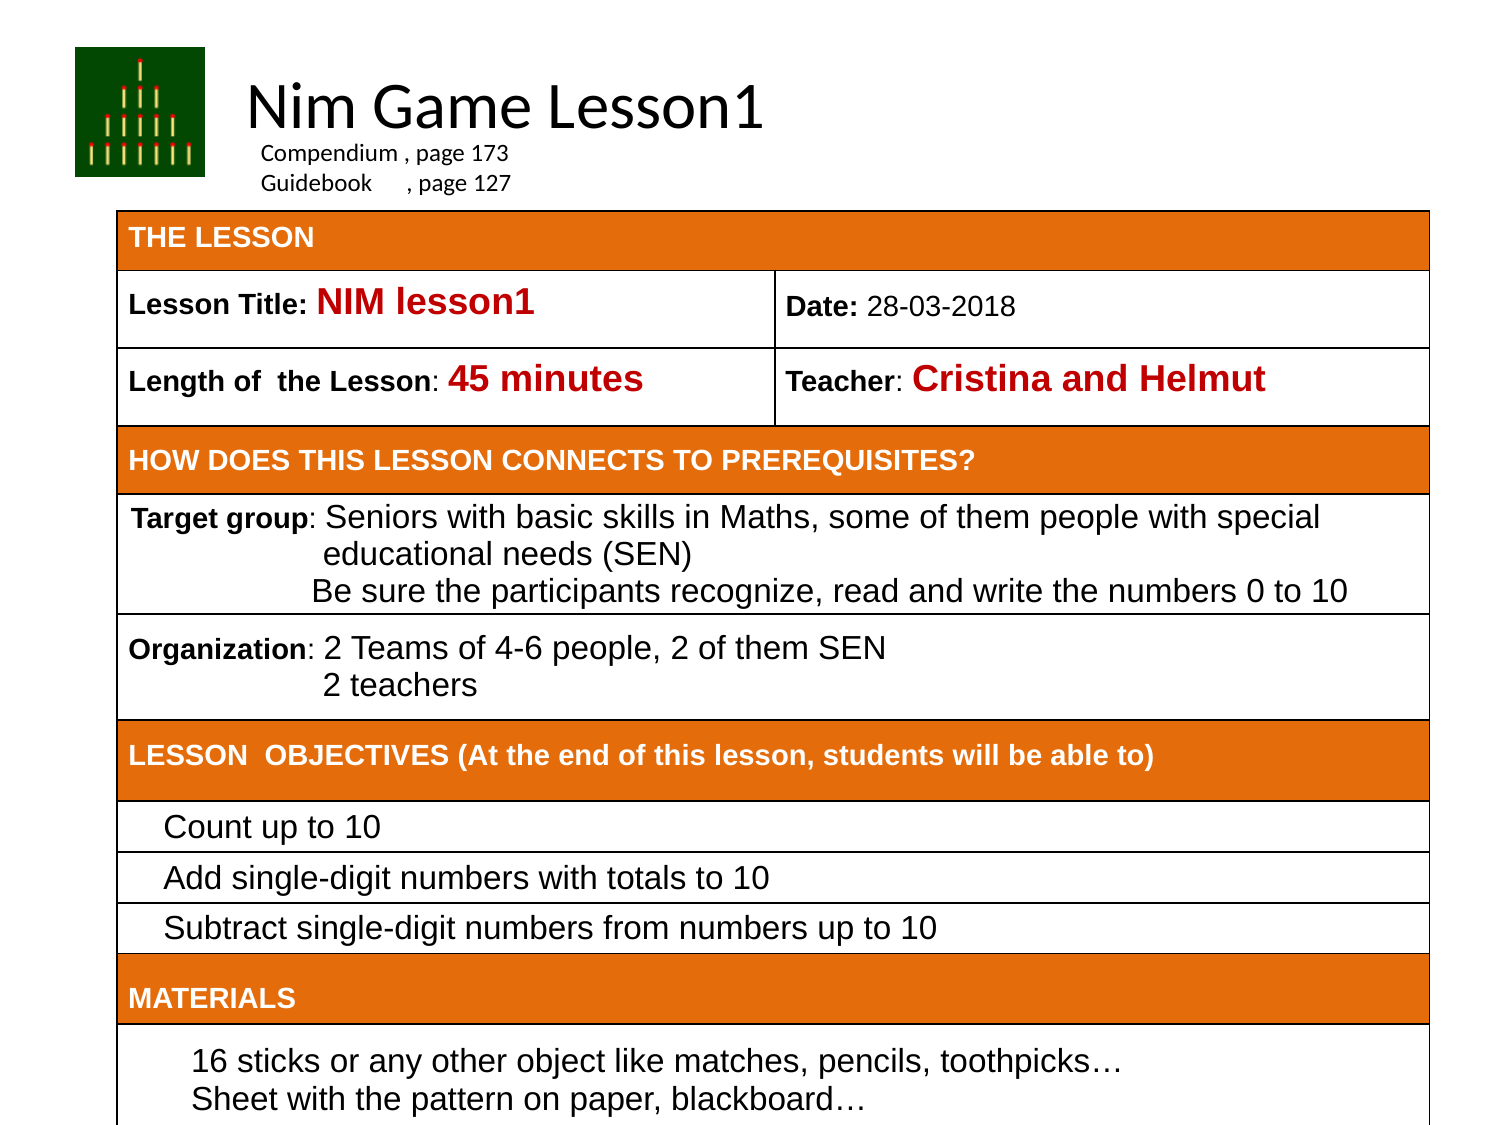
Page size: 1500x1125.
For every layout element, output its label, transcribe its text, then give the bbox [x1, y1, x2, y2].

table_cell Teacher: Cristina and Helmut [776, 349, 1429, 425]
table_cell HOW DOES THIS LESSON CONNECTS TO PREREQUISITES? [118, 427, 1429, 493]
table_cell Count up to 10 [118, 802, 1429, 851]
table_cell Target group: Seniors with basic skills in Maths, some of them people with special educational needs (SEN) Be sure the participants recognize, read and write the numbers 0 to 10 [118, 495, 1429, 613]
table_cell MATERIALS [118, 954, 1429, 1023]
table_cell Add single-digit numbers with totals to 10 [118, 853, 1429, 902]
table_cell Organization: 2 Teams of 4-6 people, 2 of them SEN 2 teachers [118, 615, 1429, 719]
text_box Compendium , page 173 Guidebook , page 127 [246, 128, 563, 204]
table_cell Subtract single-digit numbers from numbers up to 10 [118, 904, 1429, 953]
table_cell Length of the Lesson: 45 minutes [118, 349, 774, 425]
text_box Nim Game Lesson1 [231, 54, 1055, 150]
table_cell 16 sticks or any other object like matches, pencils, toothpicks… Sheet with the pattern on paper, blackboard… [118, 1025, 1429, 1125]
table_header THE LESSON [118, 212, 1429, 270]
table_cell Date: 28-03-2018 [776, 271, 1429, 347]
table_cell Lesson Title: NIM lesson1 [118, 271, 774, 347]
table_cell LESSON OBJECTIVES (At the end of this lesson, students will be able to) [118, 721, 1429, 800]
picture [75, 47, 205, 177]
